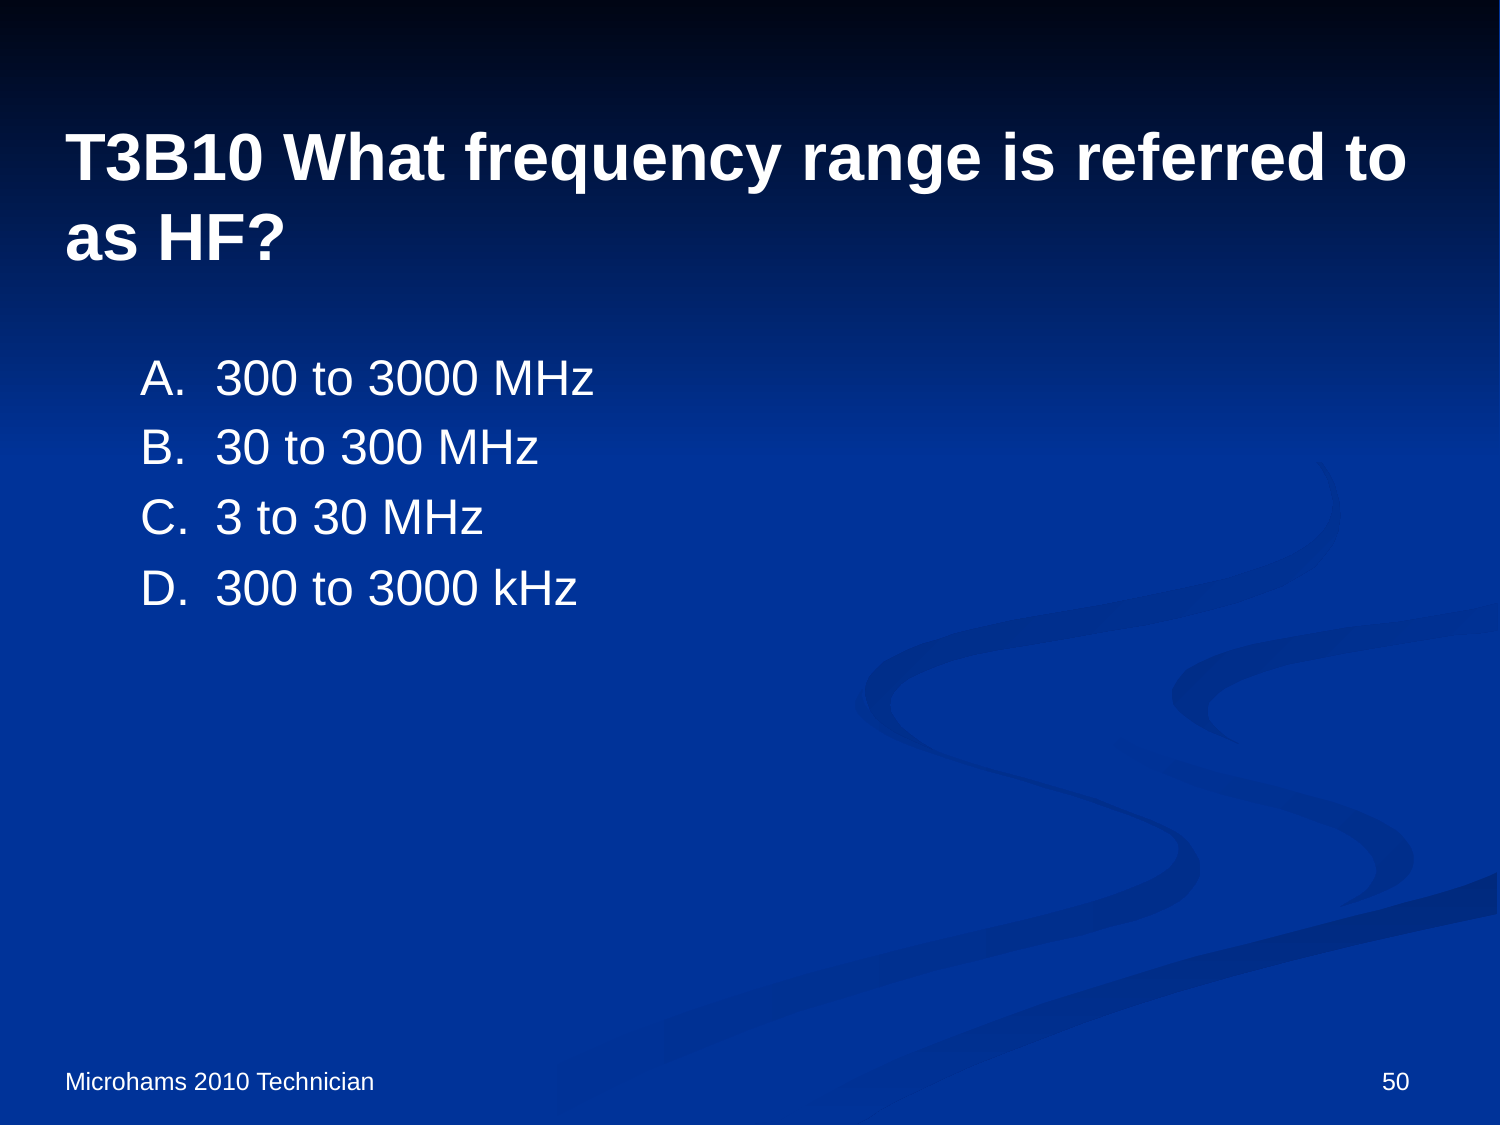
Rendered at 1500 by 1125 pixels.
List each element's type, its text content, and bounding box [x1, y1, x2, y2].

title T3B10 What frequency range is referred to as HF? [49, 49, 1451, 337]
footer Microhams 2010 Technician [49, 1024, 988, 1104]
list A. 300 to 3000 MHz B. 30 to 300 MHz C. 3 to 30 MHz D. 300 to 3000 kHz [49, 337, 1451, 1006]
slide_number 50 [1074, 1024, 1426, 1104]
